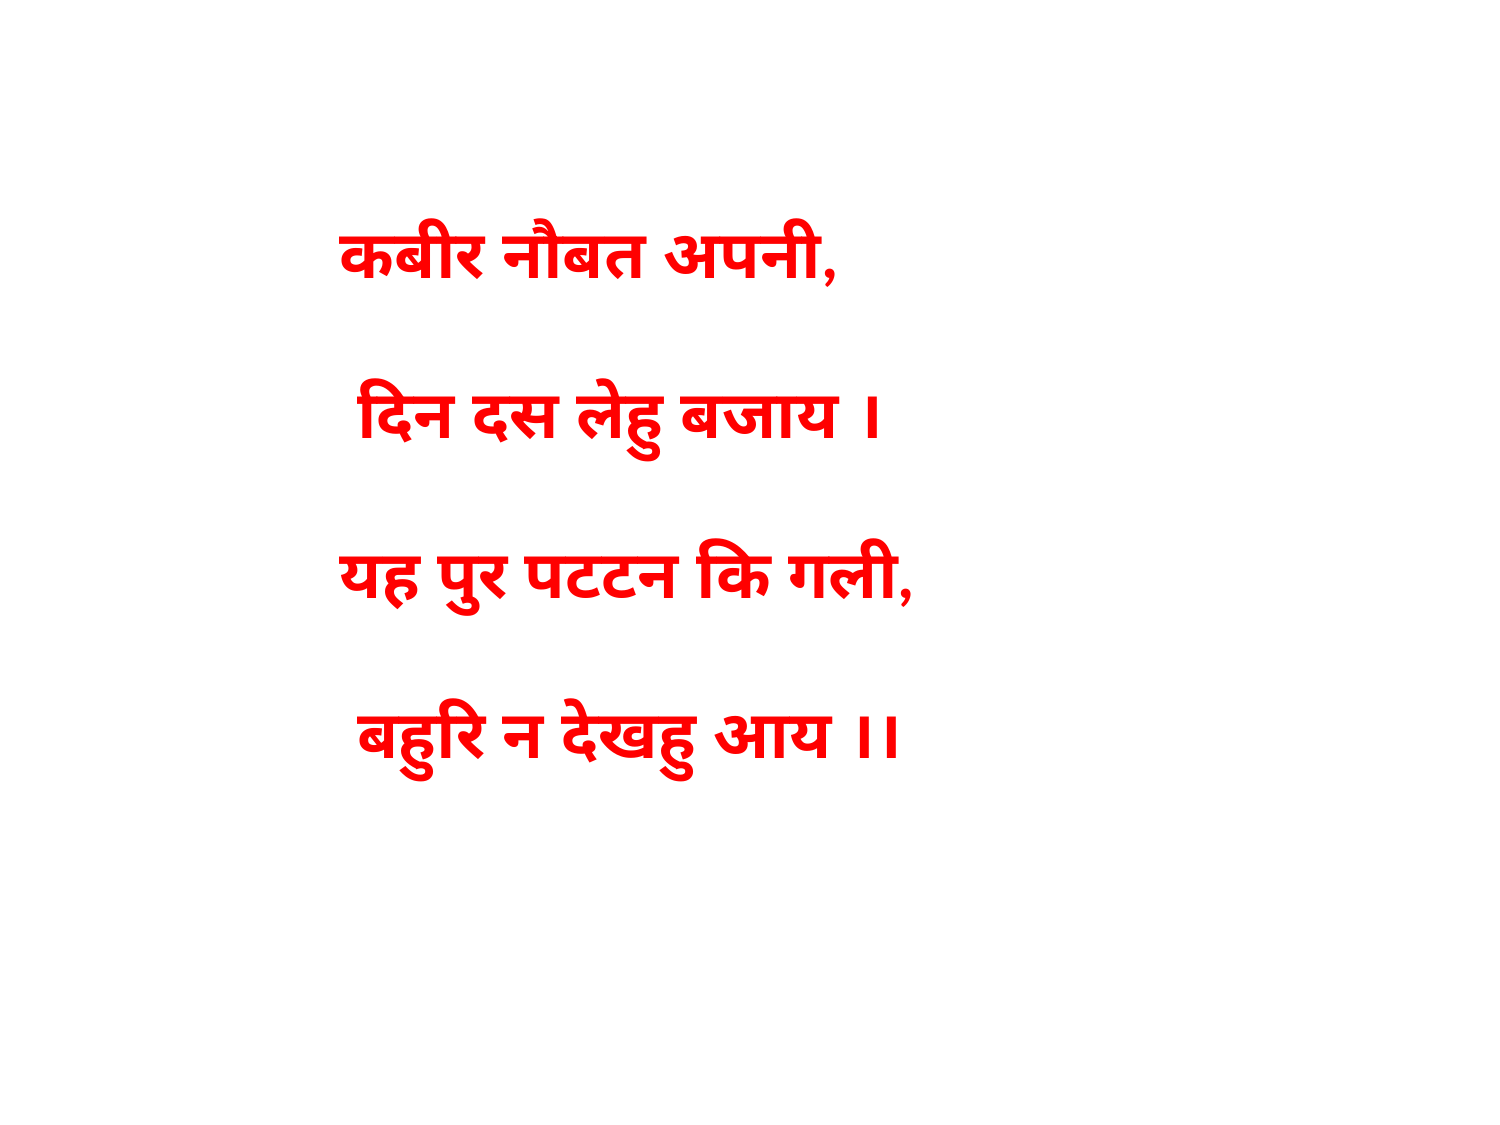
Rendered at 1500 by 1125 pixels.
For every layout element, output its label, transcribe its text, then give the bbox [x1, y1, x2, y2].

subtitle [125, 75, 1363, 900]
text_box कबीर नौबत अपनी, दिन दस लेहु बजाय । यह पुर पटटन कि गली, बहुरि न देखहु आय ।। [324, 124, 1338, 780]
